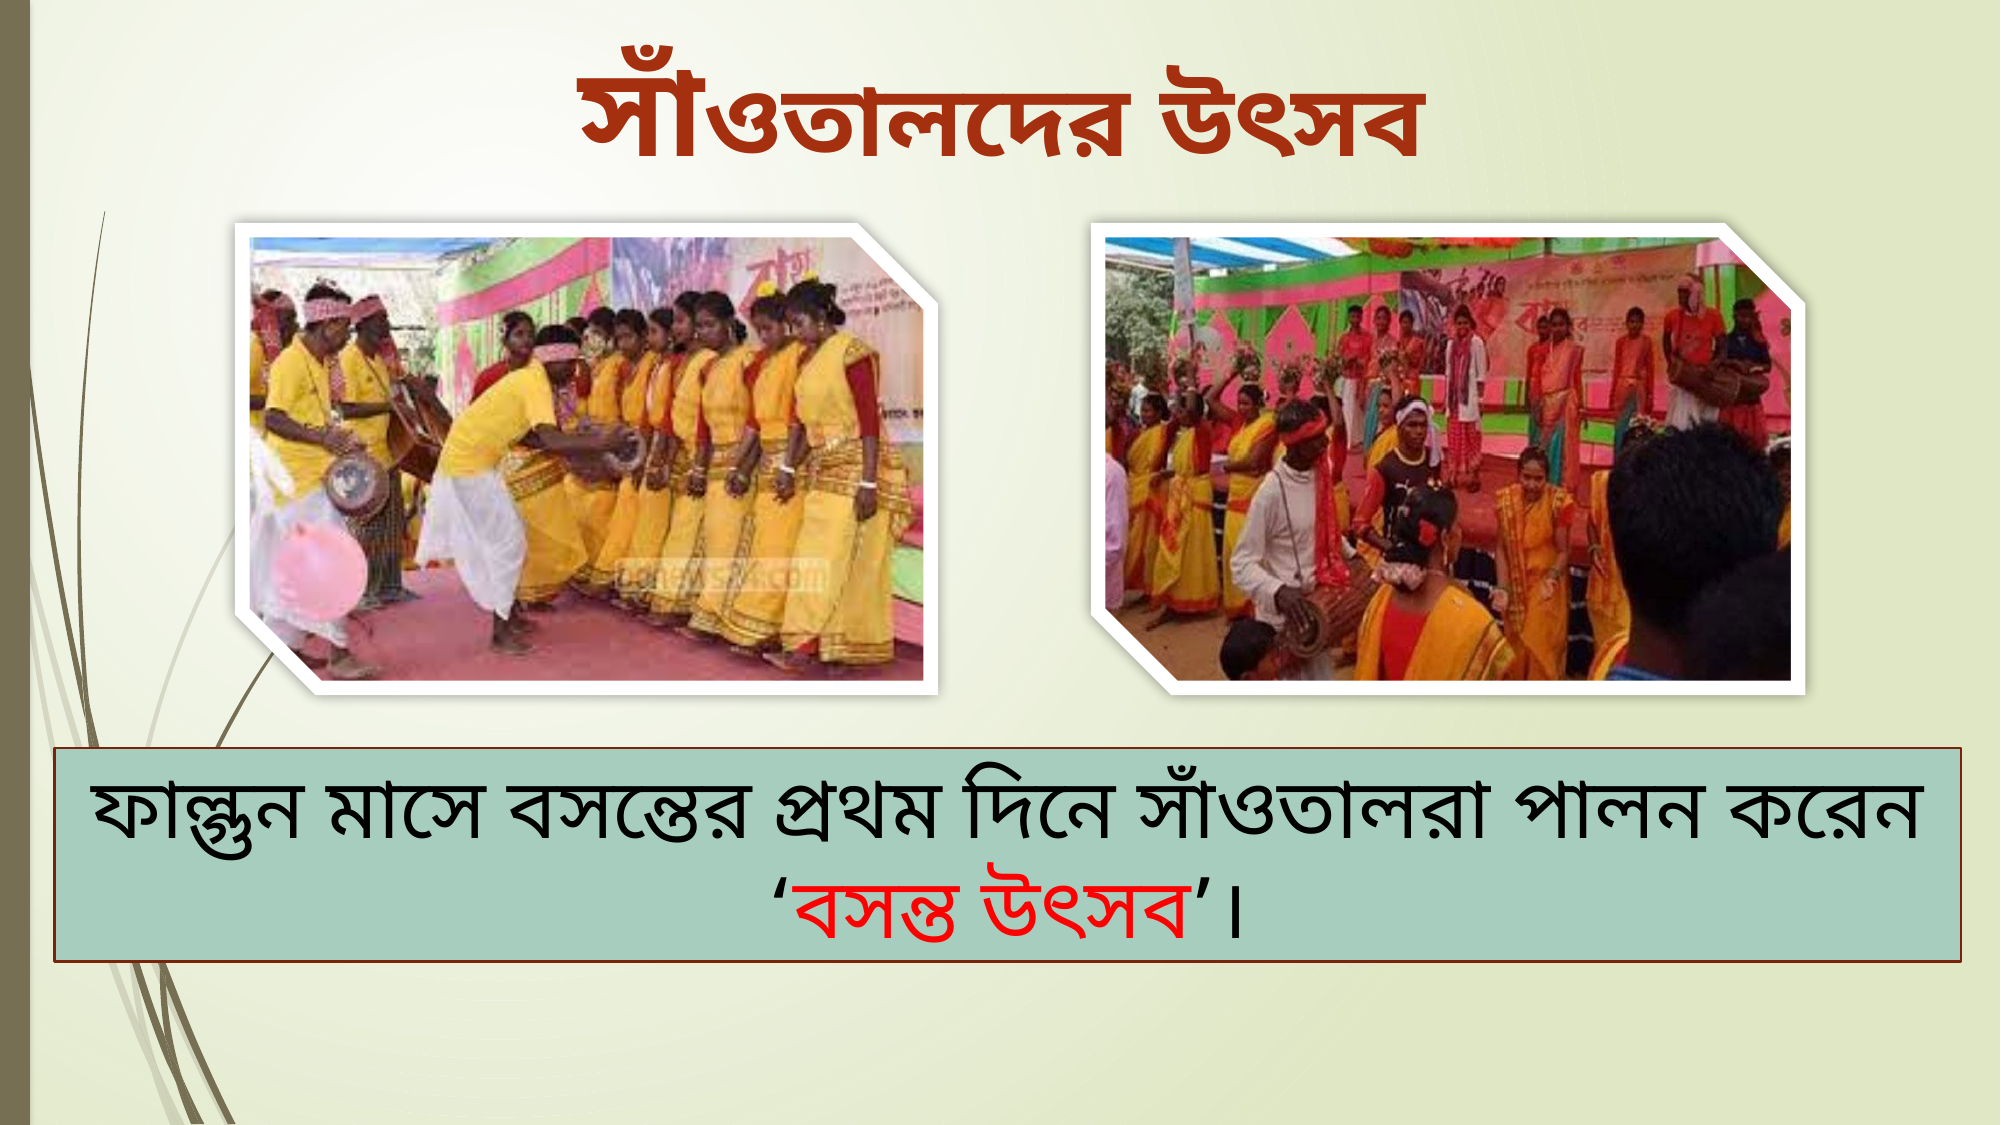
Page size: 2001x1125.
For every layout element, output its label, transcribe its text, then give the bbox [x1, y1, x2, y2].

text_box সাঁওতালদের উৎসব [563, 23, 1441, 189]
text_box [241, 229, 1799, 689]
text_box ফাল্গুন মাসে বসন্তের প্রথম দিনে সাঁওতালরা পালন করেন ‘বসন্ত উৎসব’। [53, 747, 1962, 963]
